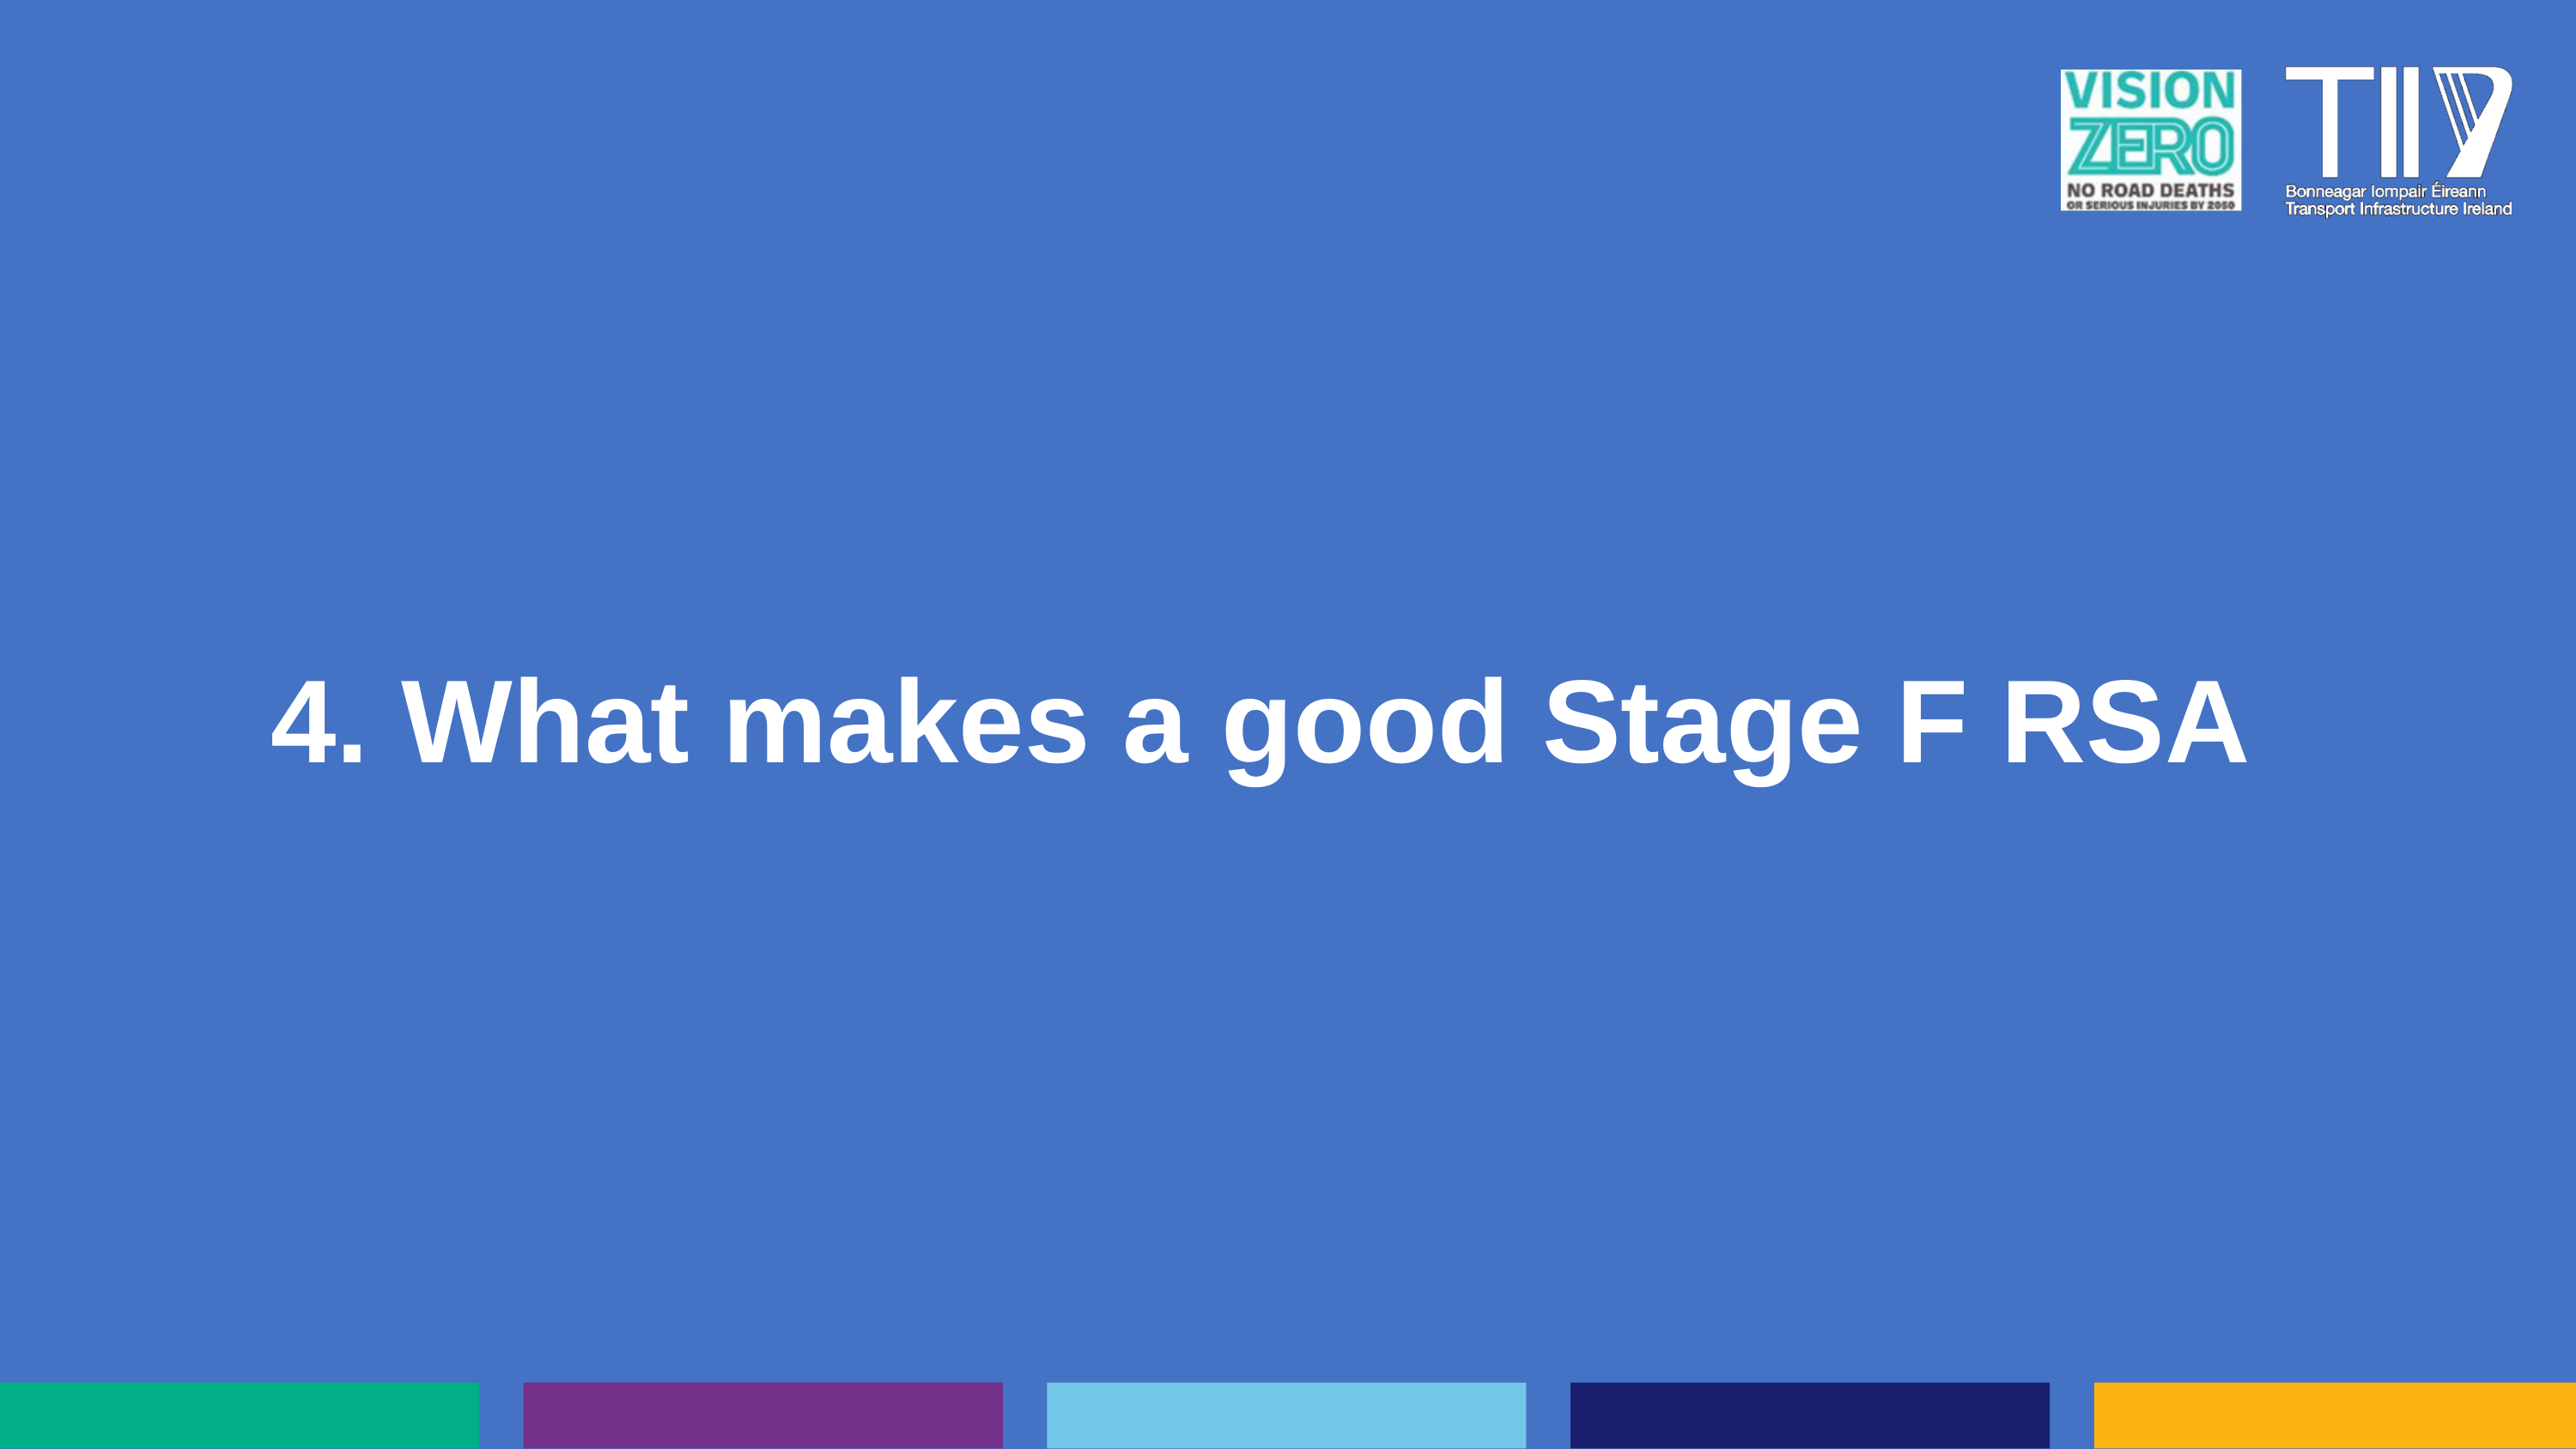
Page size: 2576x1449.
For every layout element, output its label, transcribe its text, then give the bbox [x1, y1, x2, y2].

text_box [2275, 37, 2576, 274]
title 4. What makes a good Stage F RSA [258, 464, 2469, 985]
picture [2060, 70, 2244, 213]
